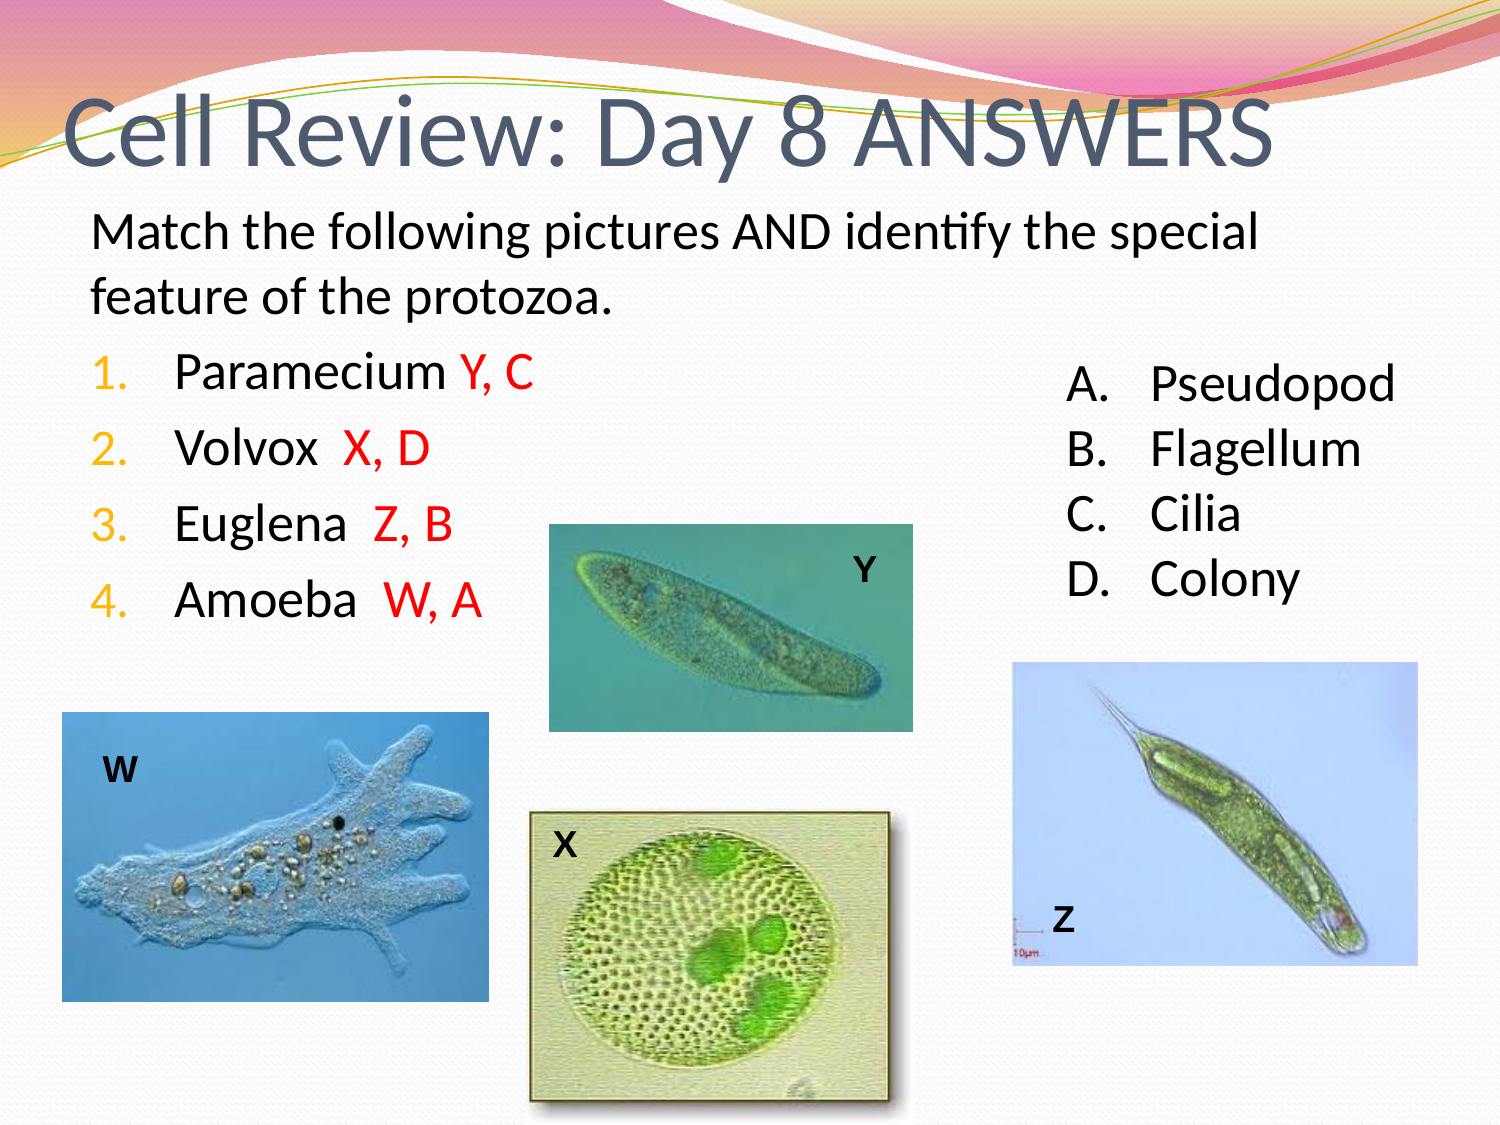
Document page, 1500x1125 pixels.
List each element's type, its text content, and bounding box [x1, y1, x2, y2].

picture [62, 712, 490, 1002]
text_box Pseudopod Flagellum Cilia Colony [1051, 274, 1413, 661]
picture [549, 524, 913, 732]
picture [524, 807, 913, 1125]
list Match the following pictures AND identify the special feature of the protozoa. Paramecium Y, C Volvox X, D Euglena Z, B Amoeba W, A [74, 187, 1426, 663]
title Cell Review: Day 8 ANSWERS [62, 0, 1413, 188]
picture [1012, 662, 1418, 966]
